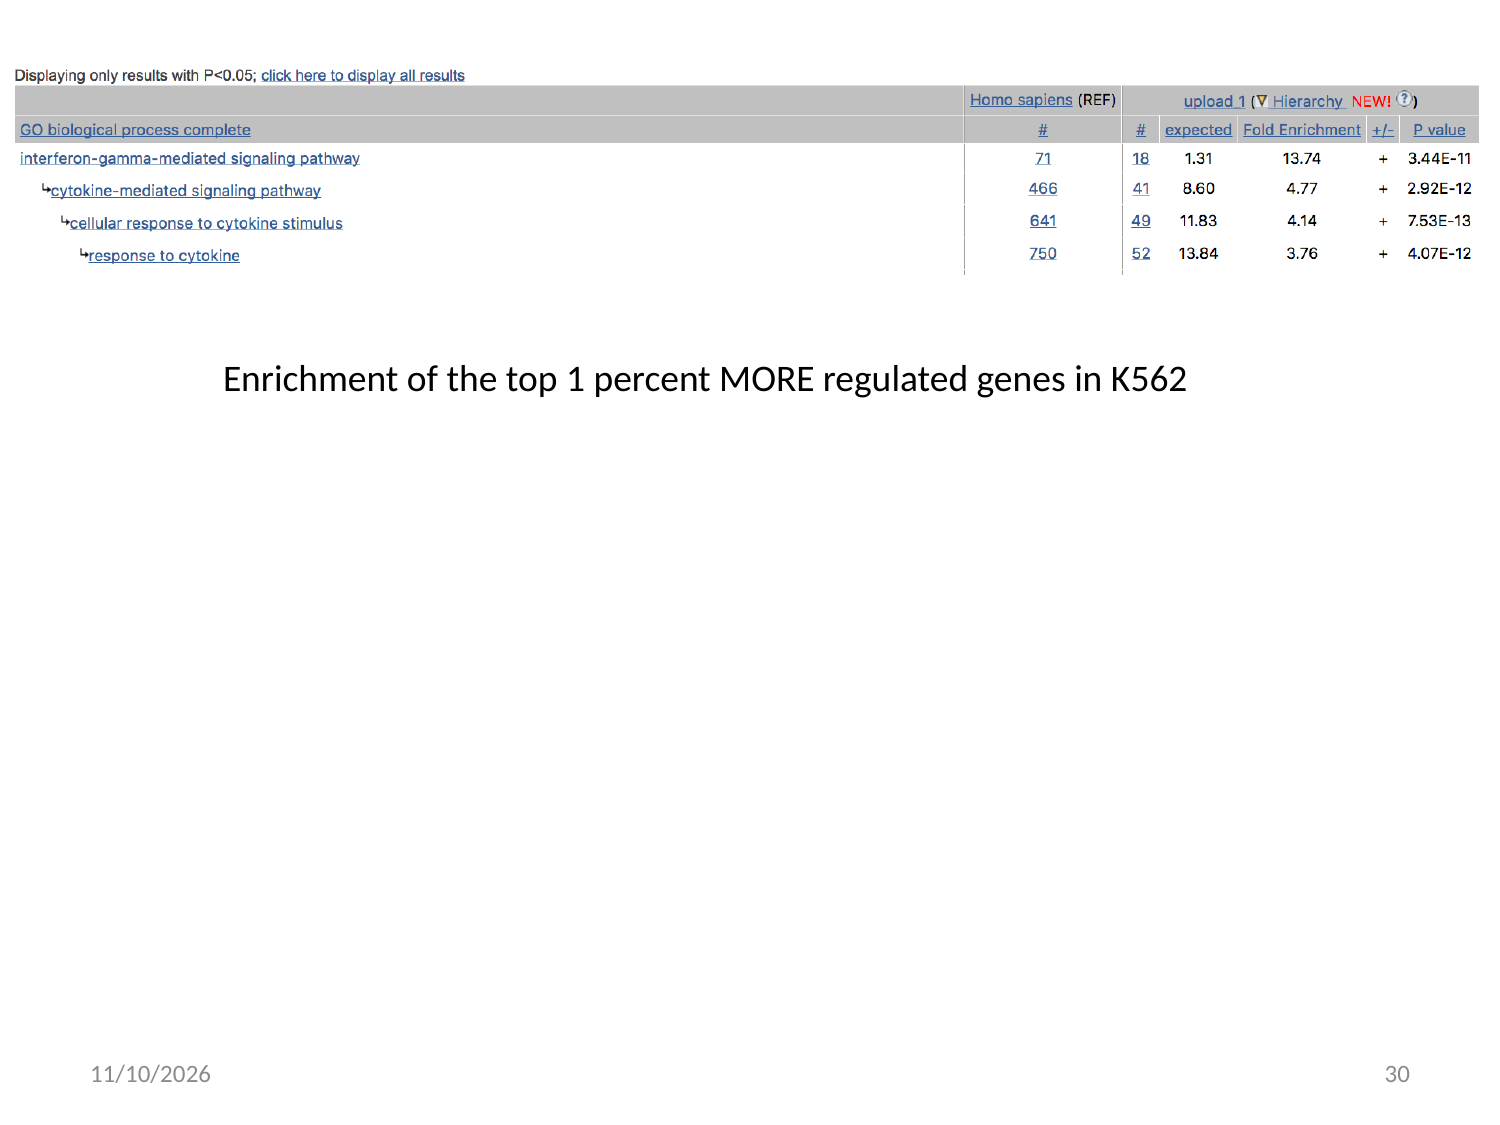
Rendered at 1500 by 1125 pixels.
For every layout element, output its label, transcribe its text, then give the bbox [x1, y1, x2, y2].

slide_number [75, 1042, 425, 1103]
picture [10, 54, 1500, 275]
slide_number 30 [1074, 1042, 1425, 1103]
text_box Enrichment of the top 1 percent MORE regulated genes in K562 [208, 346, 1204, 407]
